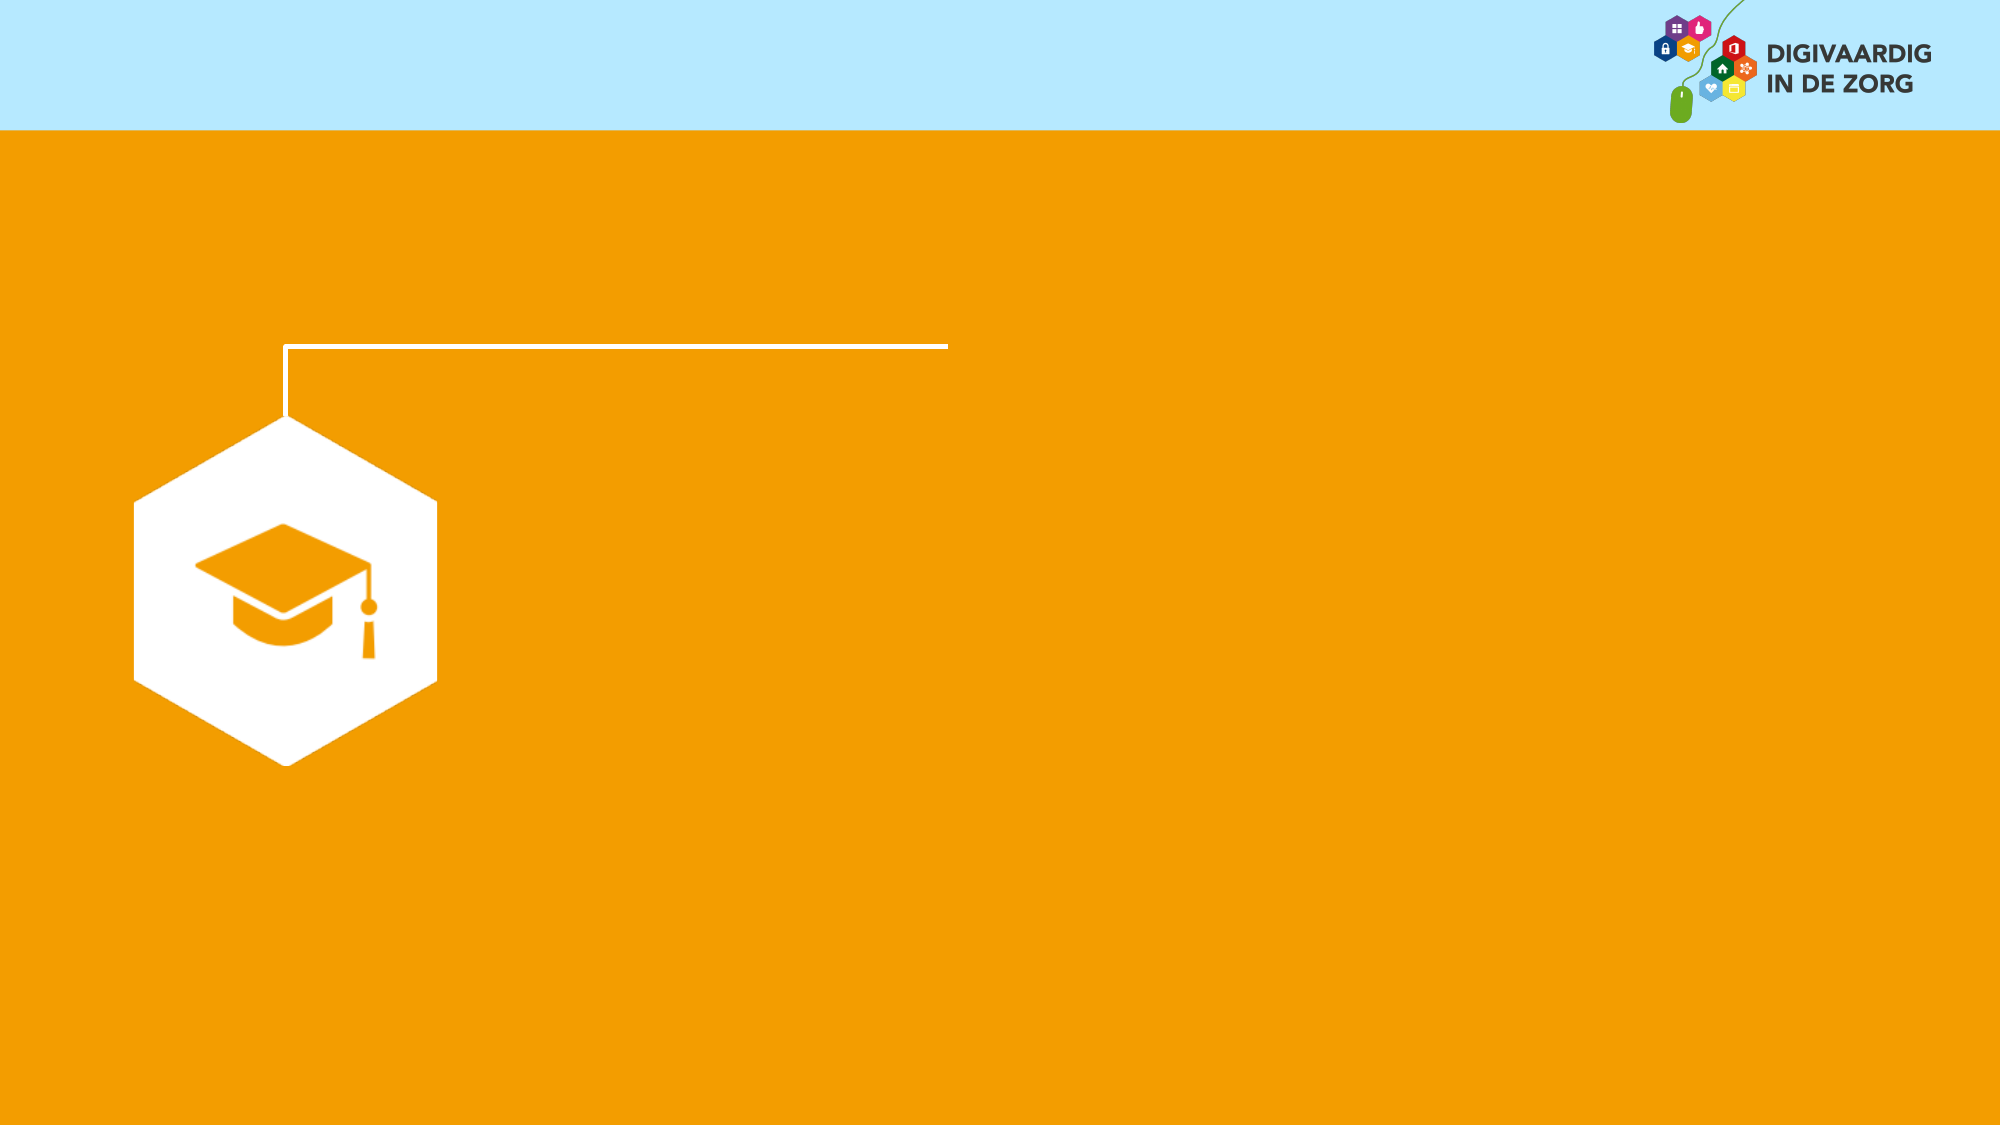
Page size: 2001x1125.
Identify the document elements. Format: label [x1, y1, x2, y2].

picture [1654, 0, 1931, 123]
